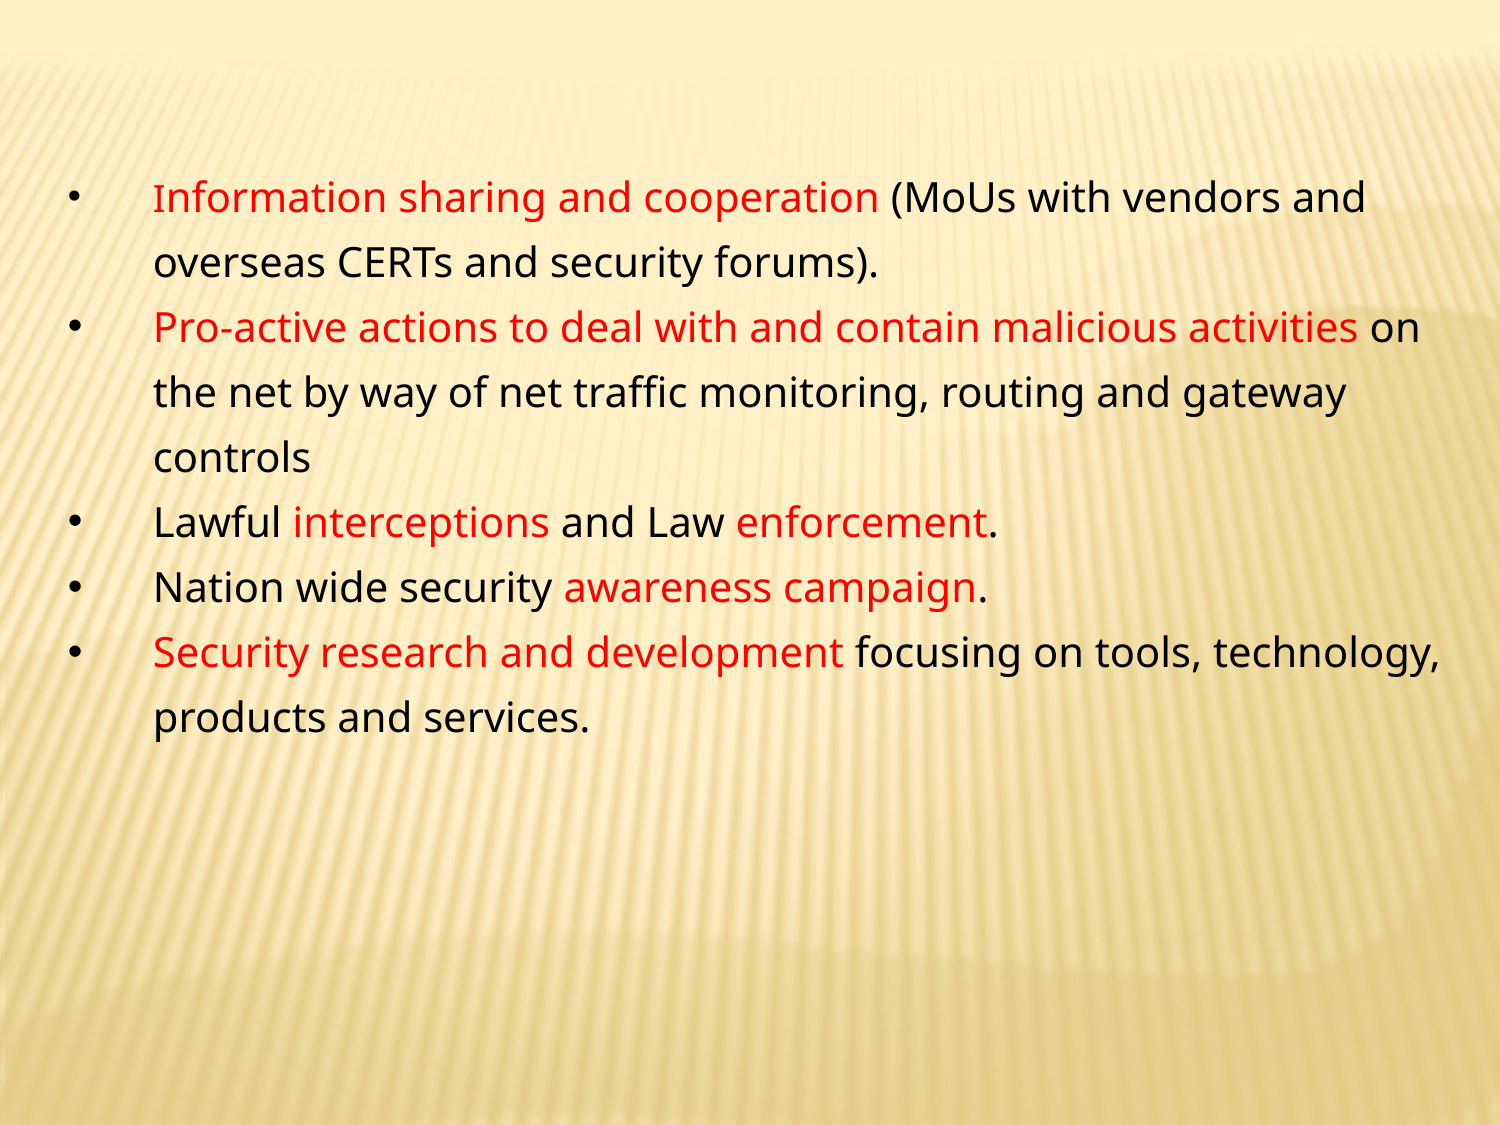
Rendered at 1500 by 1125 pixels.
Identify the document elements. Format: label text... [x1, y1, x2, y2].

text_box Information sharing and cooperation (MoUs with vendors and overseas CERTs and security forums). Pro-active actions to deal with and contain malicious activities on the net by way of net traffic monitoring, routing and gateway controls Lawful interceptions and Law enforcement. Nation wide security awareness campaign. Security research and development focusing on tools, technology, products and services. [53, 148, 1483, 874]
